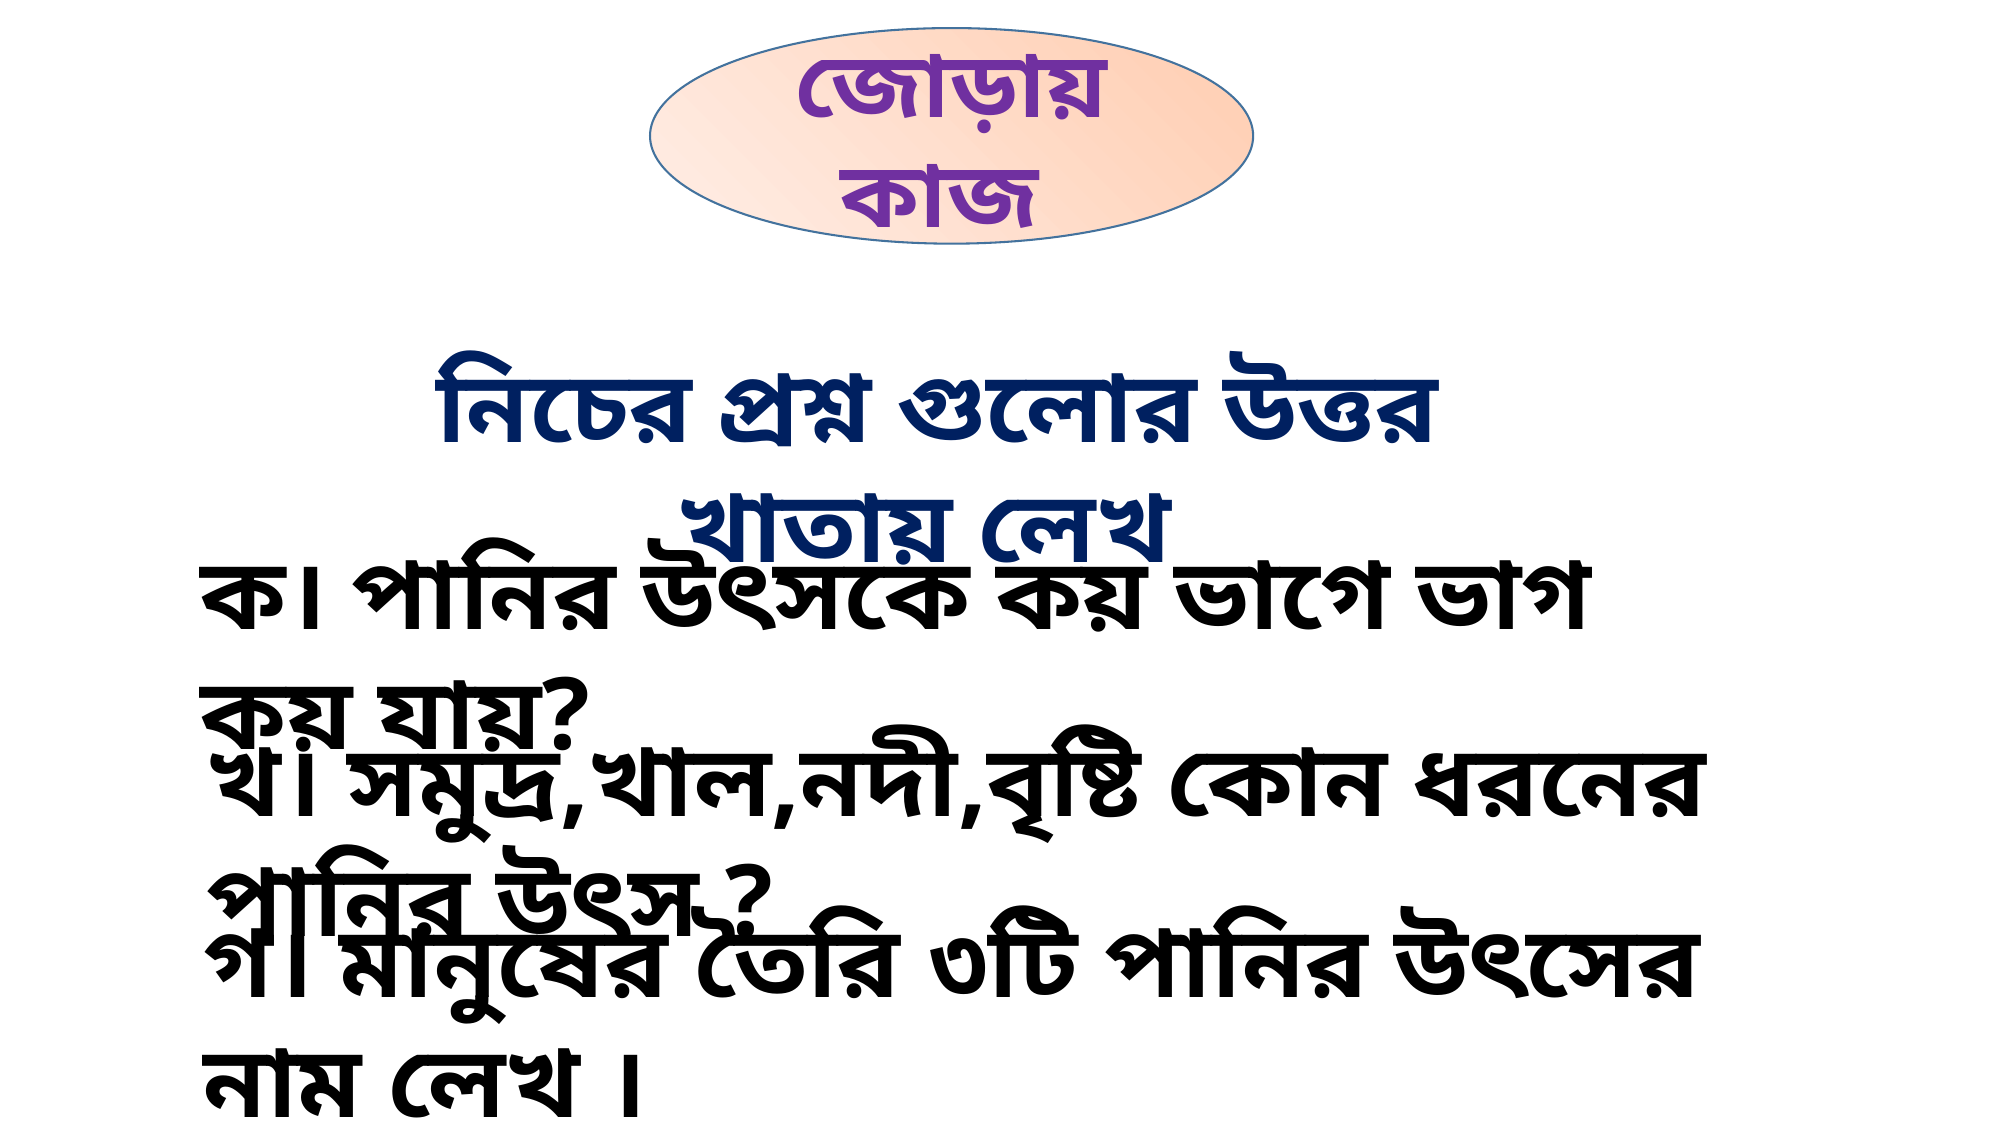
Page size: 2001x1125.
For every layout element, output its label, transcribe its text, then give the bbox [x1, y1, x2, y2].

text_box ক। পানির উৎসকে কয় ভাগে ভাগ কয় যায়? [185, 521, 1714, 777]
text_box গ। মানুষের তৈরি ৩টি পানির উৎসের নাম লেখ । [189, 890, 1850, 1125]
text_box নিচের প্রশ্ন গুলোর উত্তর খাতায় লেখ [297, 334, 1578, 590]
text_box জোড়ায় কাজ [648, 27, 1255, 245]
text_box খ। সমুদ্র,খাল,নদী,বৃষ্টি কোন ধরনের পানির উৎস ? [192, 709, 1854, 964]
